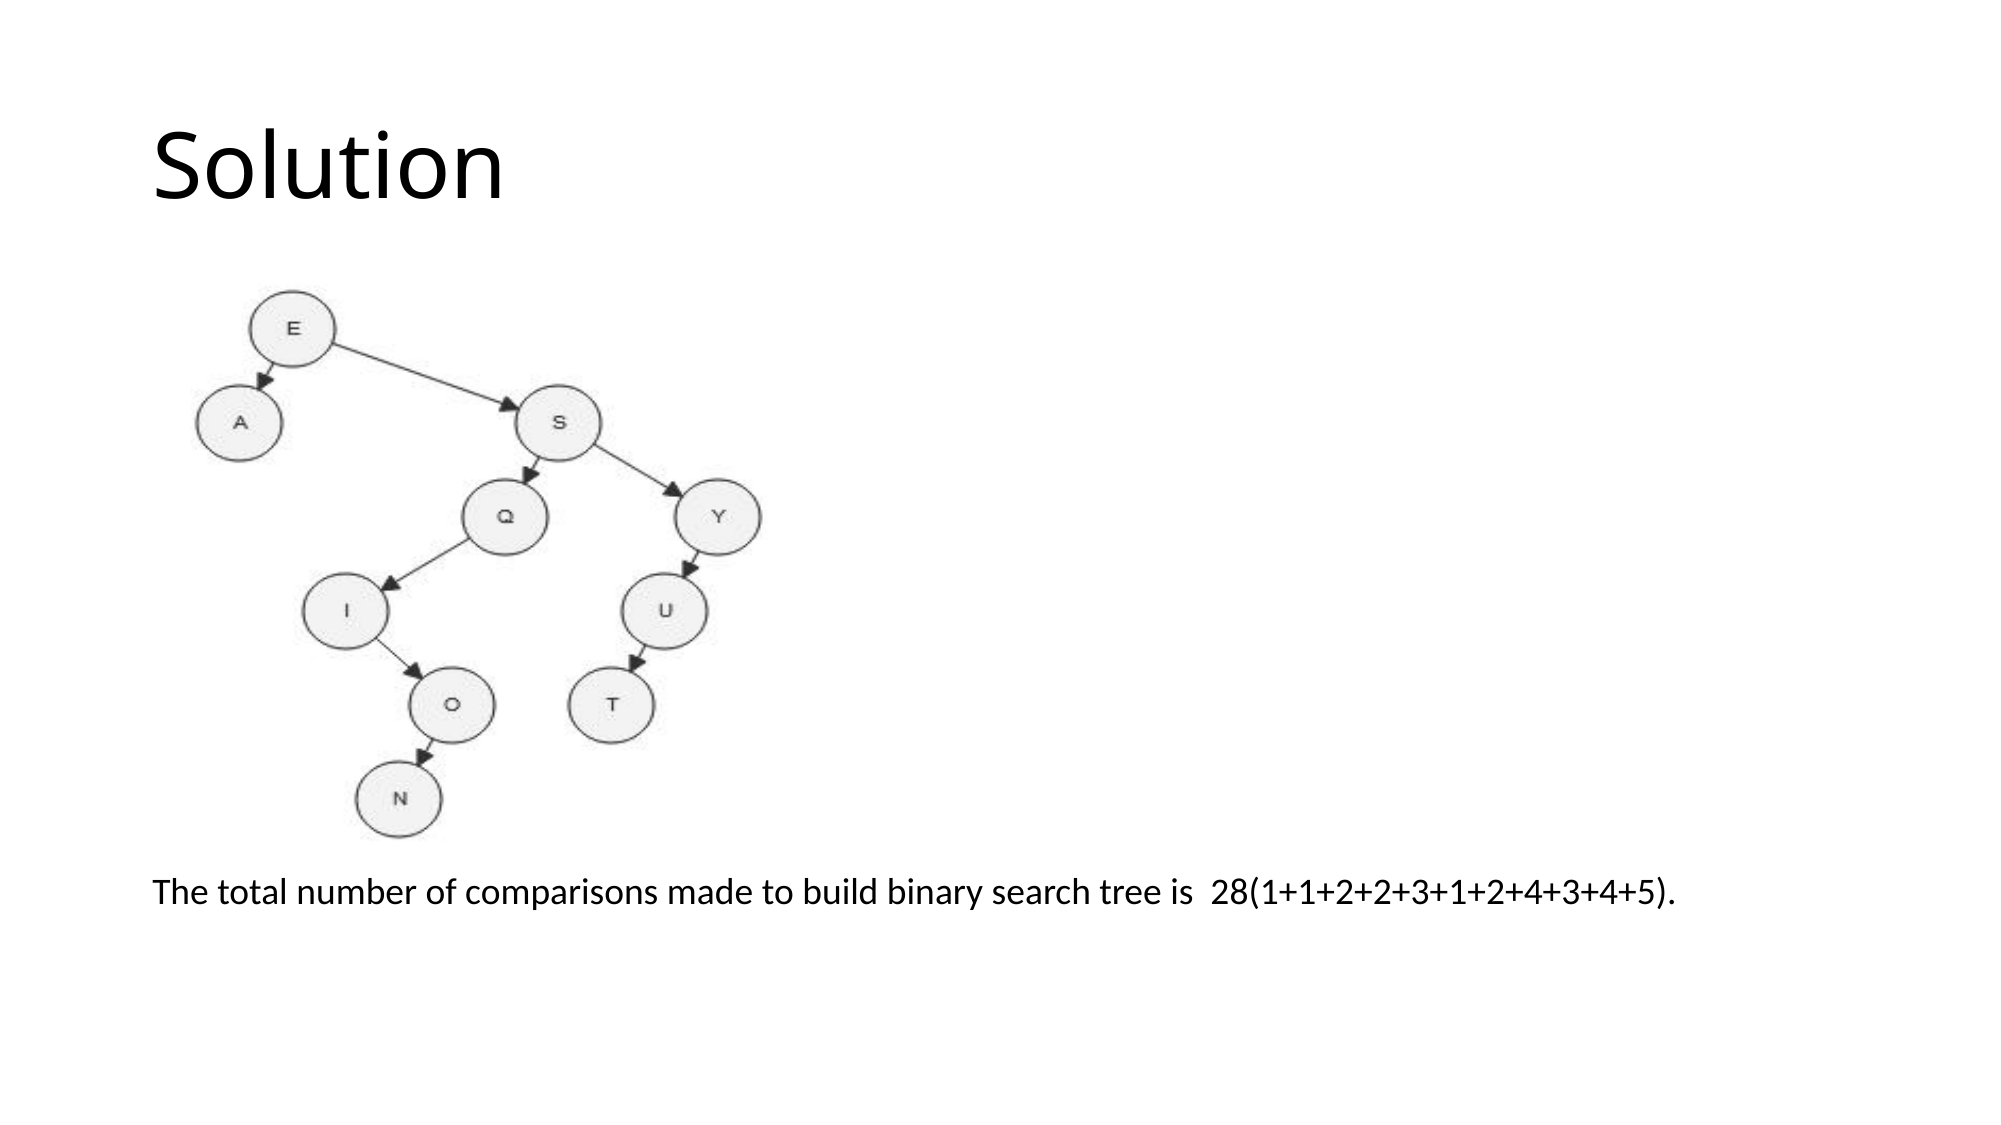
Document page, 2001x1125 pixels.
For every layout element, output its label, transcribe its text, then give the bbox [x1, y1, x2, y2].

title Solution [137, 59, 1863, 278]
text_box The total number of comparisons made to build binary search tree is 28(1+1+2+2+3+1+2+4+3+4+5). [137, 859, 1927, 920]
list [155, 277, 899, 860]
